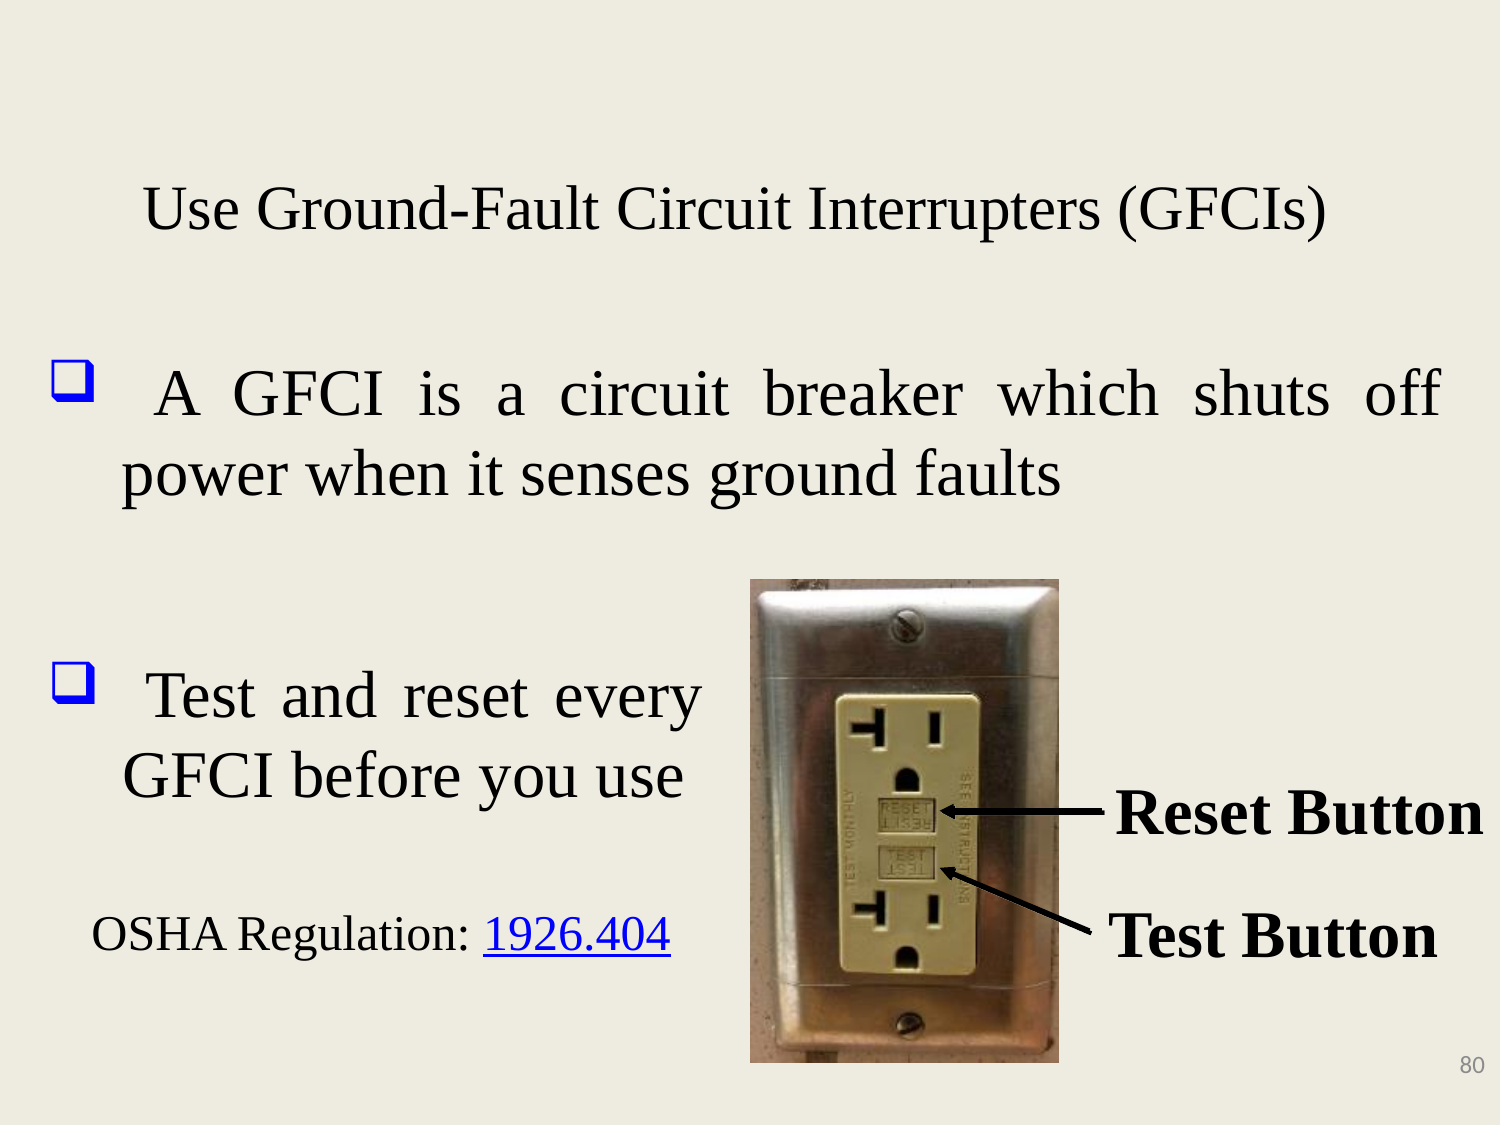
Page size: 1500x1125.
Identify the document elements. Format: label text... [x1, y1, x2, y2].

title Use Ground-Fault Circuit Interrupters (GFCIs) [12, 157, 1460, 250]
text_box Reset Button [1087, 761, 1500, 856]
picture [749, 579, 1059, 1063]
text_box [939, 867, 1090, 932]
text_box Test and reset every GFCI before you use [32, 643, 719, 818]
text_box Test Button [1089, 883, 1459, 979]
text_box A GFCI is a circuit breaker which shuts off power when it senses ground faults [32, 341, 1459, 516]
slide_number 80 [1162, 1033, 1500, 1094]
text_box OSHA Regulation: 1926.404 [76, 893, 686, 969]
